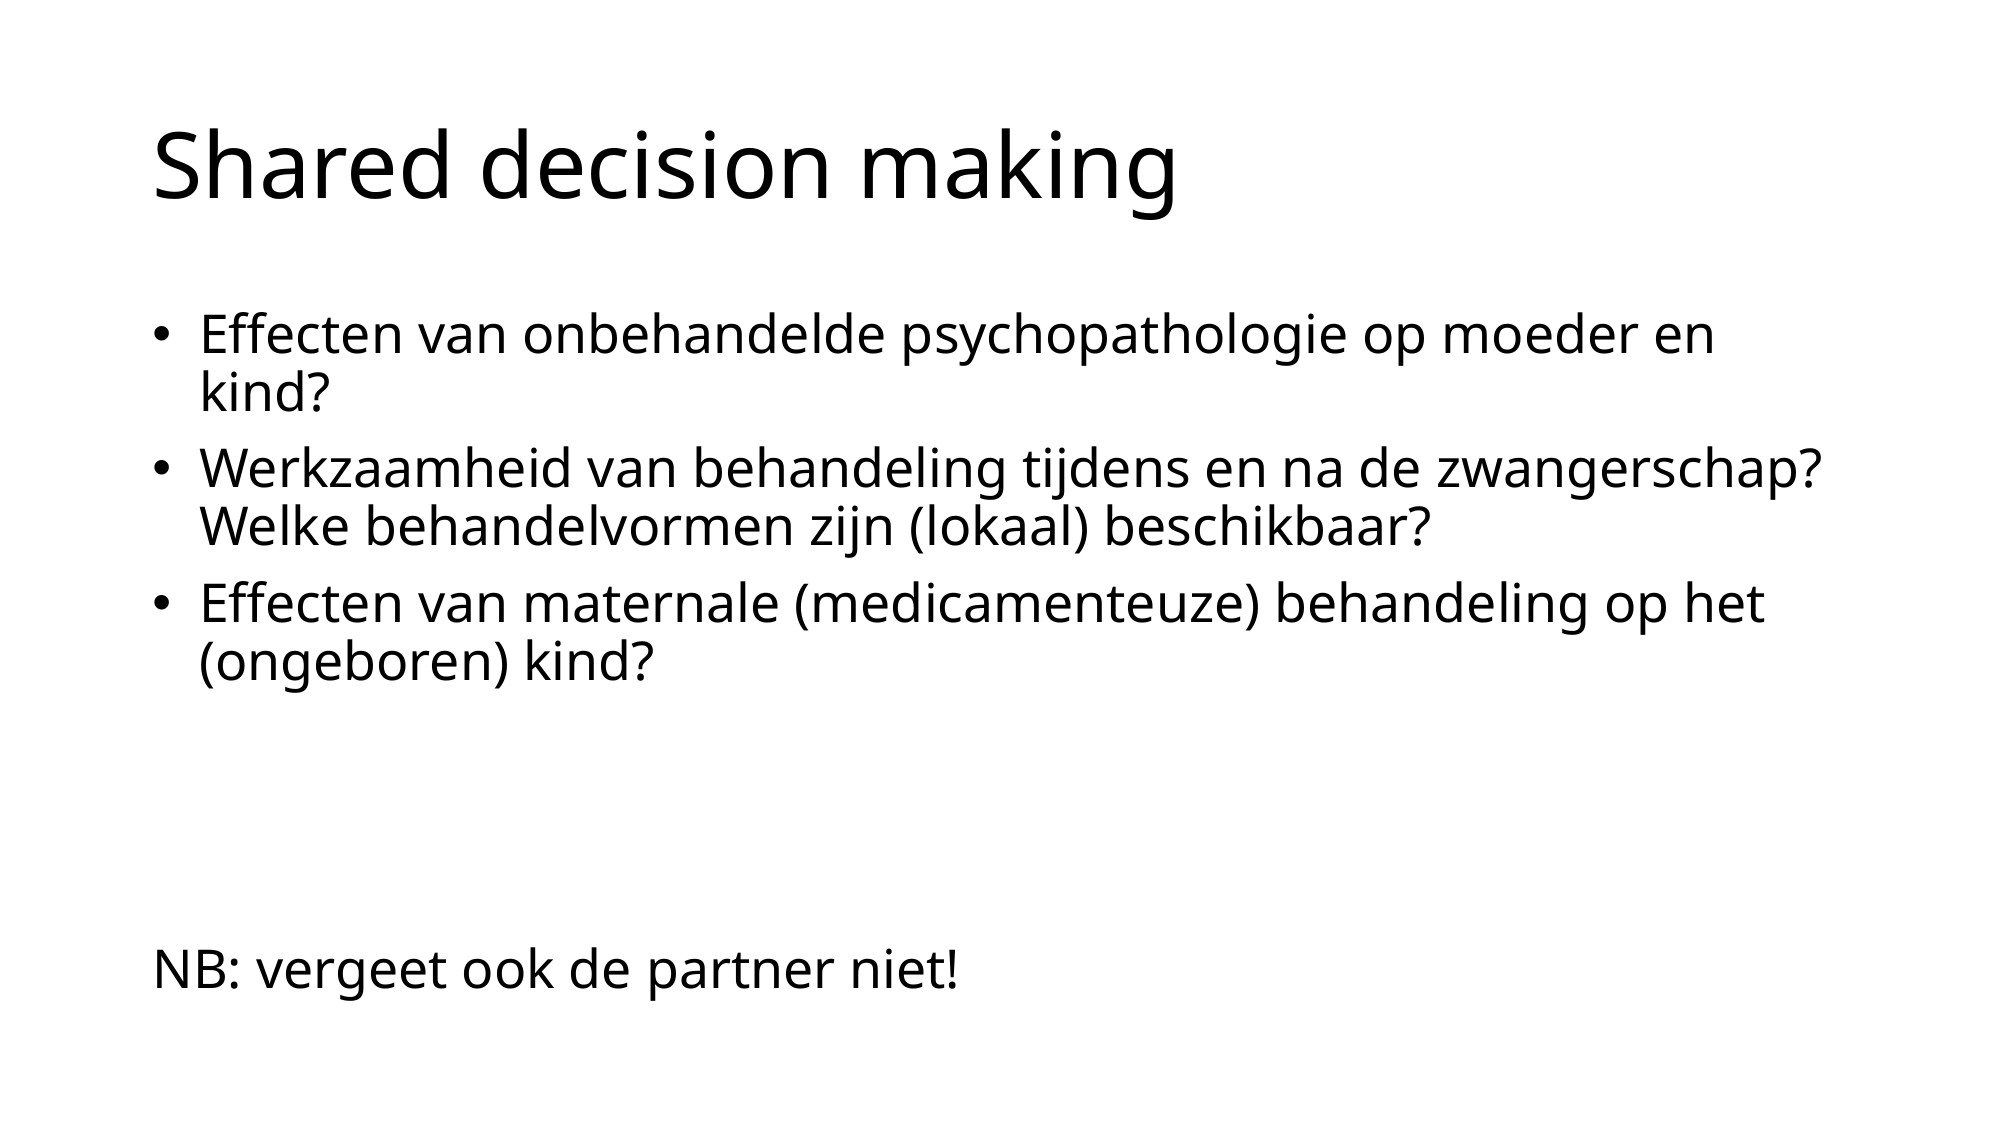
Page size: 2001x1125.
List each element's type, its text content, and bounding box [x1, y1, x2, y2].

list Effecten van onbehandelde psychopathologie op moeder en kind? Werkzaamheid van behandeling tijdens en na de zwangerschap? Welke behandelvormen zijn (lokaal) beschikbaar? Effecten van maternale (medicamenteuze) behandeling op het (ongeboren) kind? NB: vergeet ook de partner niet! [137, 299, 1863, 1014]
title Shared decision making [137, 59, 1863, 278]
